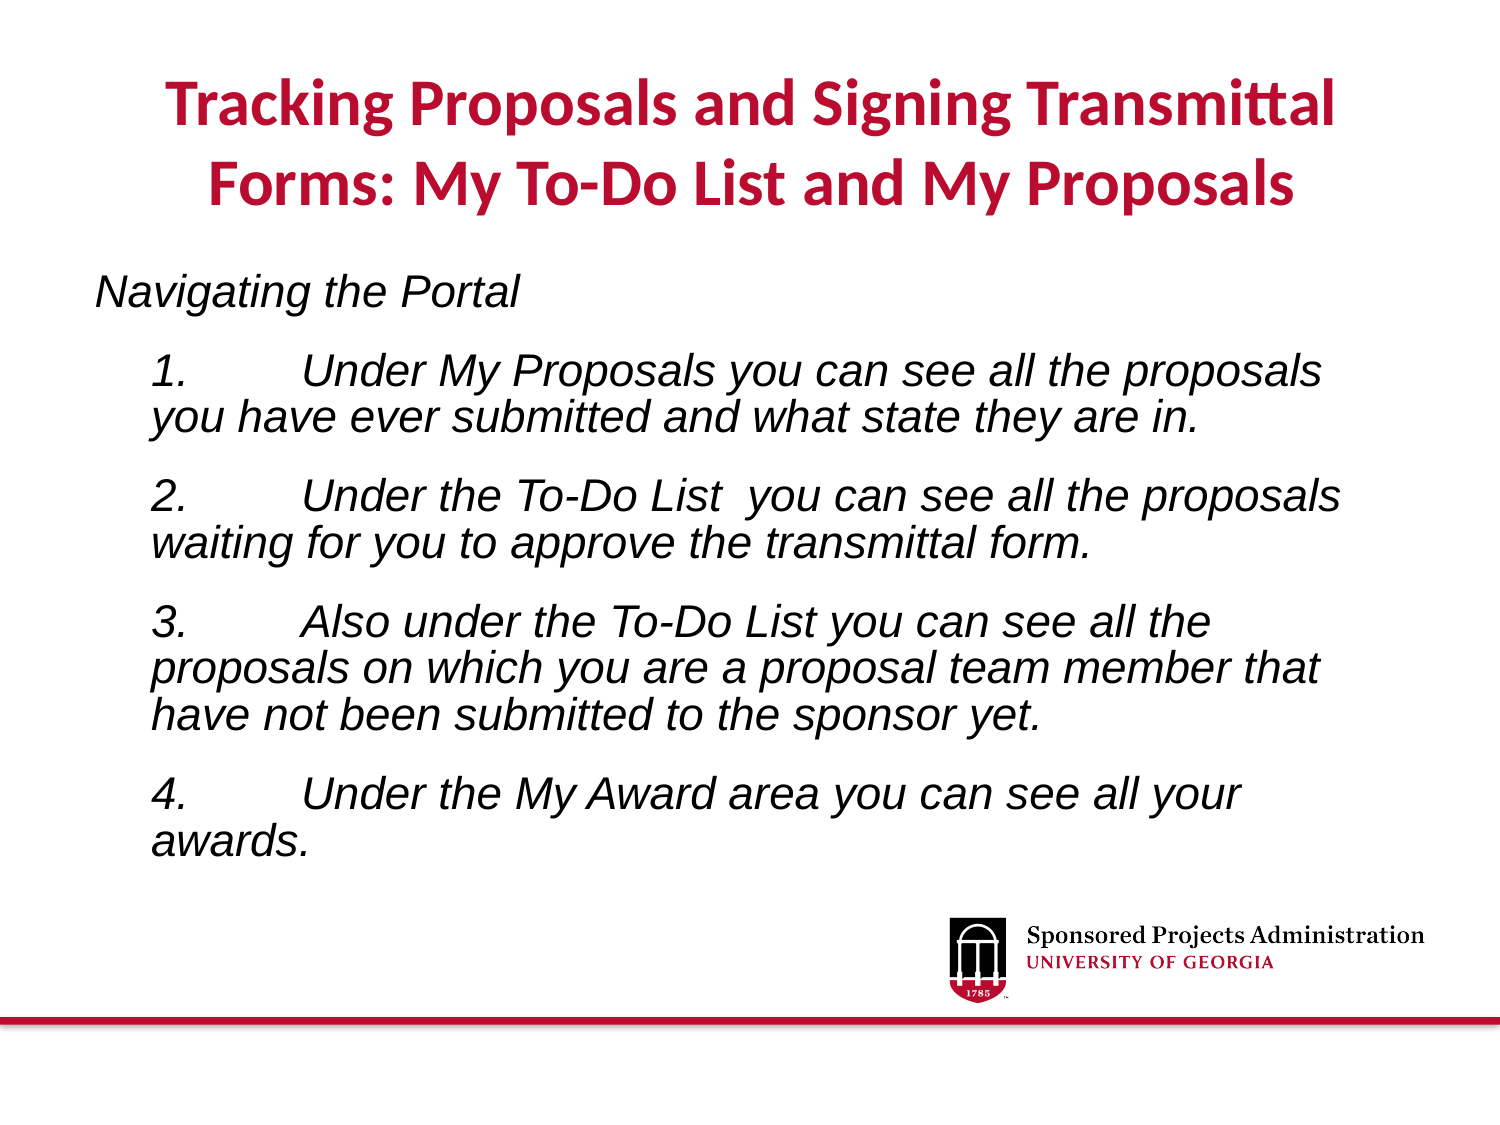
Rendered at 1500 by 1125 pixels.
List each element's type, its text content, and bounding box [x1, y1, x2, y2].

picture [947, 915, 1425, 1006]
list Navigating the Portal 1. Under My Proposals you can see all the proposals you have ever submitted and what state they are in. 2. Under the To-Do List you can see all the proposals waiting for you to approve the transmittal form. 3. Also under the To-Do List you can see all the proposals on which you are a proposal team member that have not been submitted to the sponsor yet. 4. Under the My Award area you can see all your awards. [79, 262, 1425, 903]
title Tracking Proposals and Signing Transmittal Forms: My To-Do List and My Proposals [79, 45, 1425, 233]
